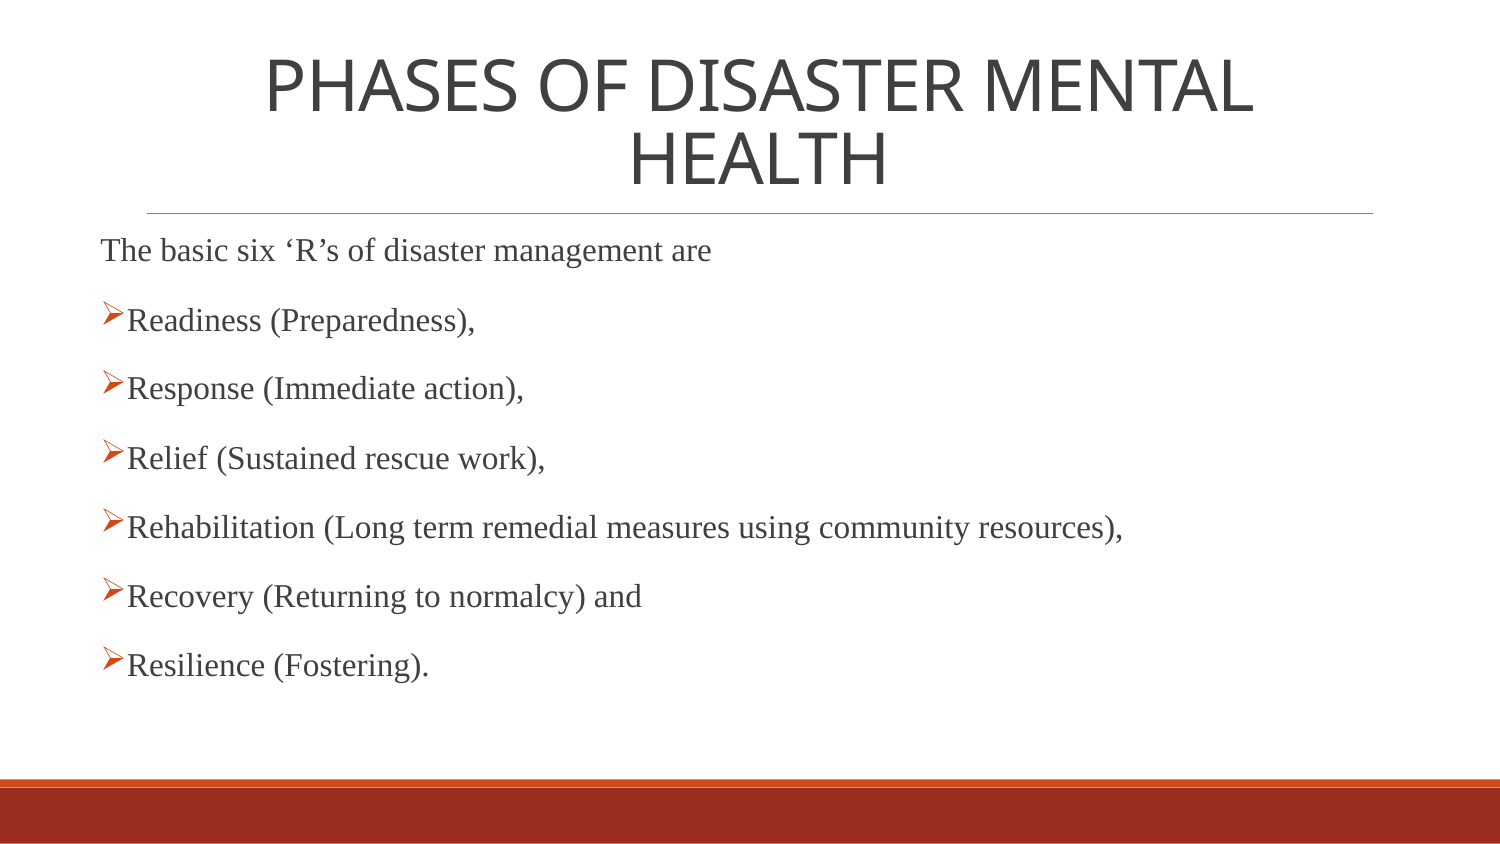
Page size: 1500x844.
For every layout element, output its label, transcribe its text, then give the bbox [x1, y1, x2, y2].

list The basic six ‘R’s of disaster management are Readiness (Preparedness), Response (Immediate action), Relief (Sustained rescue work), Rehabilitation (Long term remedial measures using community resources), Recovery (Returning to normalcy) and Resilience (Fostering). [100, 221, 1395, 800]
title PHASES OF DISASTER MENTAL HEALTH [112, 43, 1406, 207]
